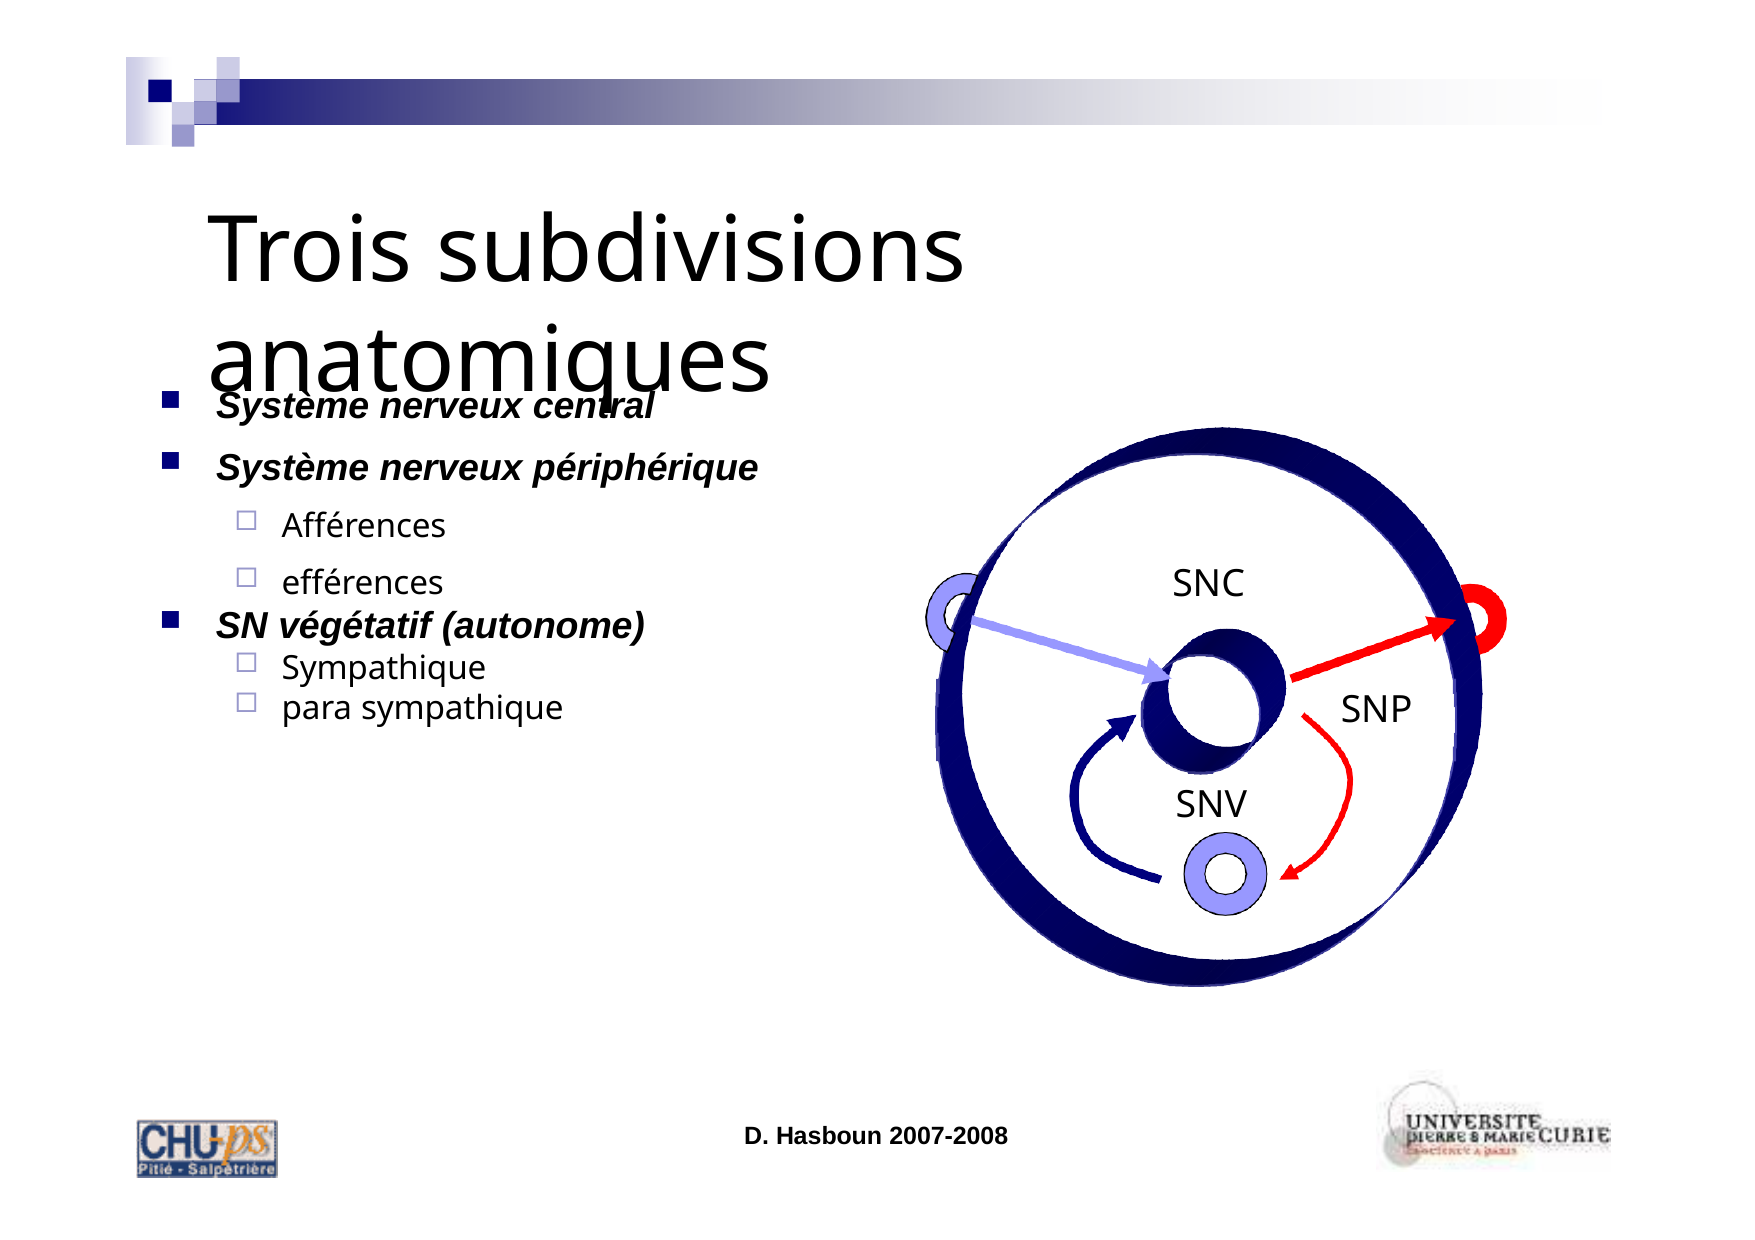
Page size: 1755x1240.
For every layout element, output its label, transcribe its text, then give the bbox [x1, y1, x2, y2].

picture [136, 1119, 278, 1178]
title Trois subdivisions anatomiques [204, 188, 1489, 411]
text_box efférences SN végétatif (autonome) Sympathique para sympathique [157, 559, 650, 727]
picture [1376, 1069, 1611, 1173]
picture [217, 79, 1602, 125]
picture [925, 427, 1508, 988]
footer D. Hasboun 2007-2008 [742, 1119, 1012, 1240]
picture [126, 57, 172, 145]
text_box Système nerveux central Système nerveux périphérique Afférences [157, 363, 765, 545]
